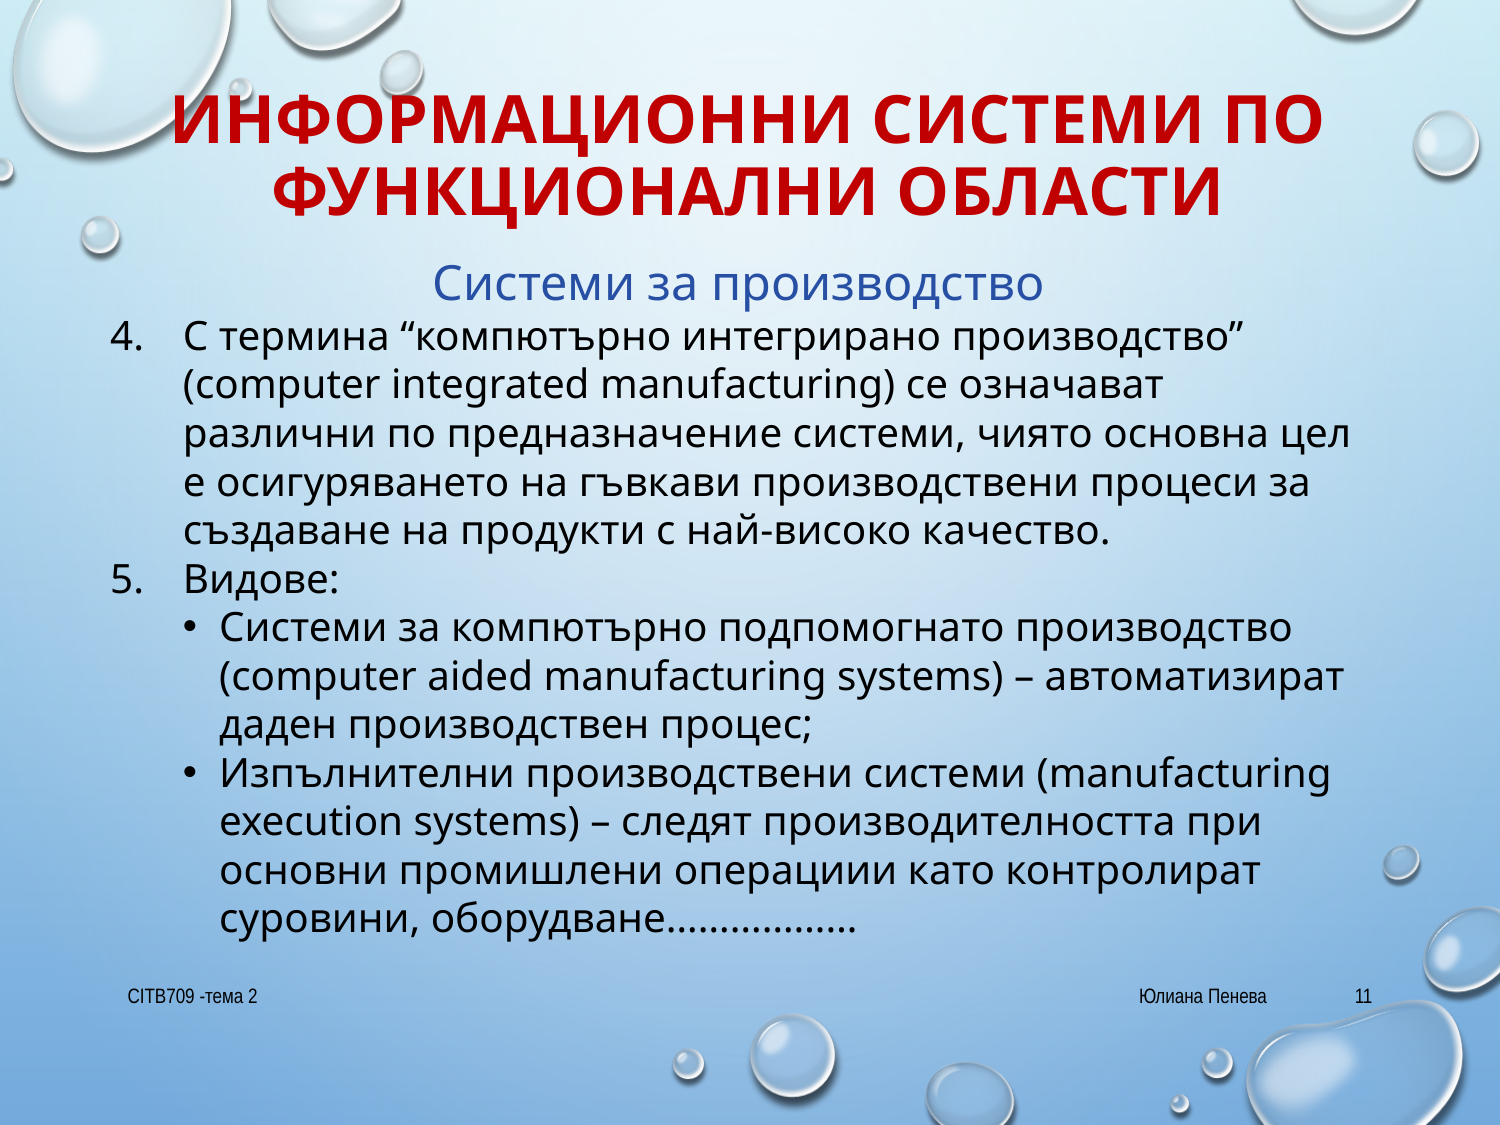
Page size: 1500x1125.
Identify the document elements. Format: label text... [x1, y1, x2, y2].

slide_number 11 [1293, 965, 1388, 1025]
title информационни системи по функционални области [135, 86, 1361, 230]
picture [0, 0, 1500, 1125]
footer CITB709 -тема 2 [112, 965, 934, 1025]
list Системи за производство С термина “компютърно интегрирано производство” (computer integrated manufacturing) се означават различни по предназначениe системи, чиято основна цел е осигуряването на гъвкави производствени процеси за създаване на продукти с най-високо качество. Видове: Системи за компютърно подпомогнато производство (computer aided manufacturing systems) – автоматизират даден производствен процес; Изпълнителни производствени системи (manufacturing execution systems) – следят производителността при основни промишлени операциии като контролират суровини, оборудване……………… [95, 232, 1383, 1025]
slide_number Юлиана Пенева [944, 965, 1283, 1025]
